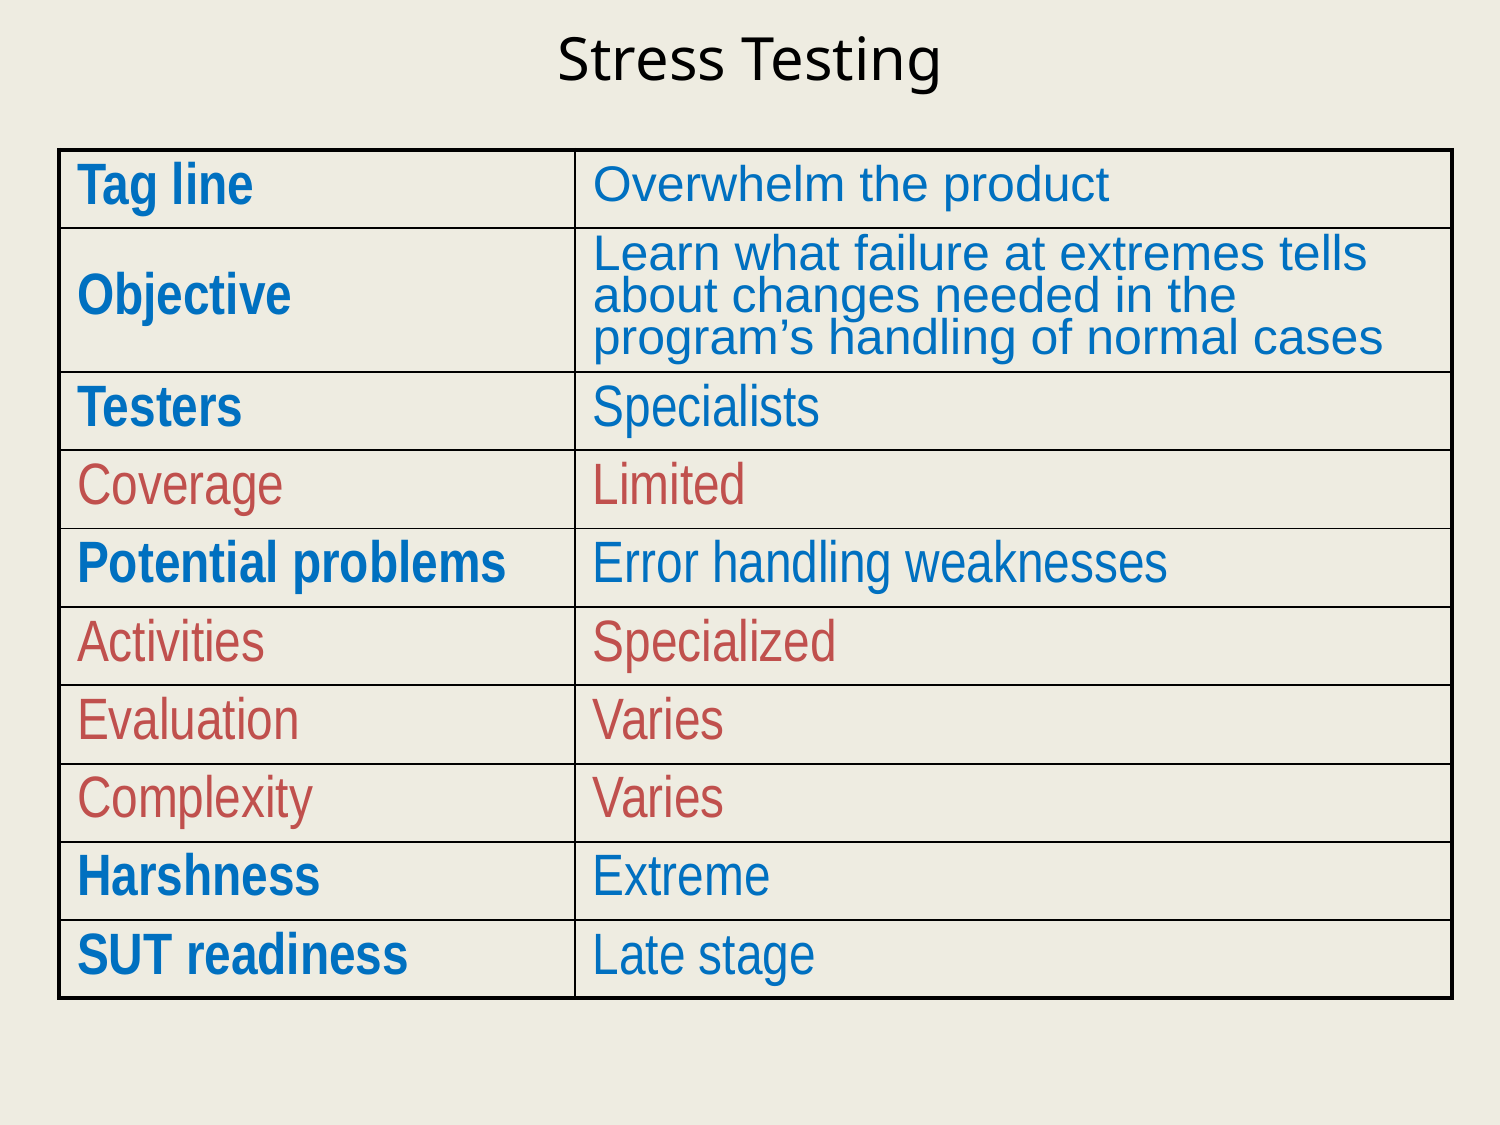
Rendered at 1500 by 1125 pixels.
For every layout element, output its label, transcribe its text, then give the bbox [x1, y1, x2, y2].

table_cell SUT readiness [61, 921, 574, 996]
table_cell Learn what failure at extremes tells about changes needed in the program’s handling of normal cases [576, 229, 1450, 371]
table_header Overwhelm the product [576, 152, 1450, 227]
table_cell Specialists [576, 373, 1450, 449]
table_cell Error handling weaknesses [576, 529, 1450, 606]
table_cell Varies [576, 765, 1450, 841]
table_cell Potential problems [61, 529, 574, 606]
table_cell Objective [61, 229, 574, 371]
table_cell Evaluation [61, 686, 574, 763]
table_cell Testers [61, 373, 574, 449]
table_cell Extreme [576, 843, 1450, 919]
table_header Tag line [61, 152, 574, 227]
table_cell Activities [61, 608, 574, 684]
table_cell Varies [576, 686, 1450, 763]
table_cell Late stage [576, 921, 1450, 996]
table_cell Specialized [576, 608, 1450, 684]
table_cell Complexity [61, 765, 574, 841]
table_cell Harshness [61, 843, 574, 919]
table_cell Limited [576, 451, 1450, 528]
table_cell Coverage [61, 451, 574, 528]
title Stress Testing [12, 12, 1489, 100]
